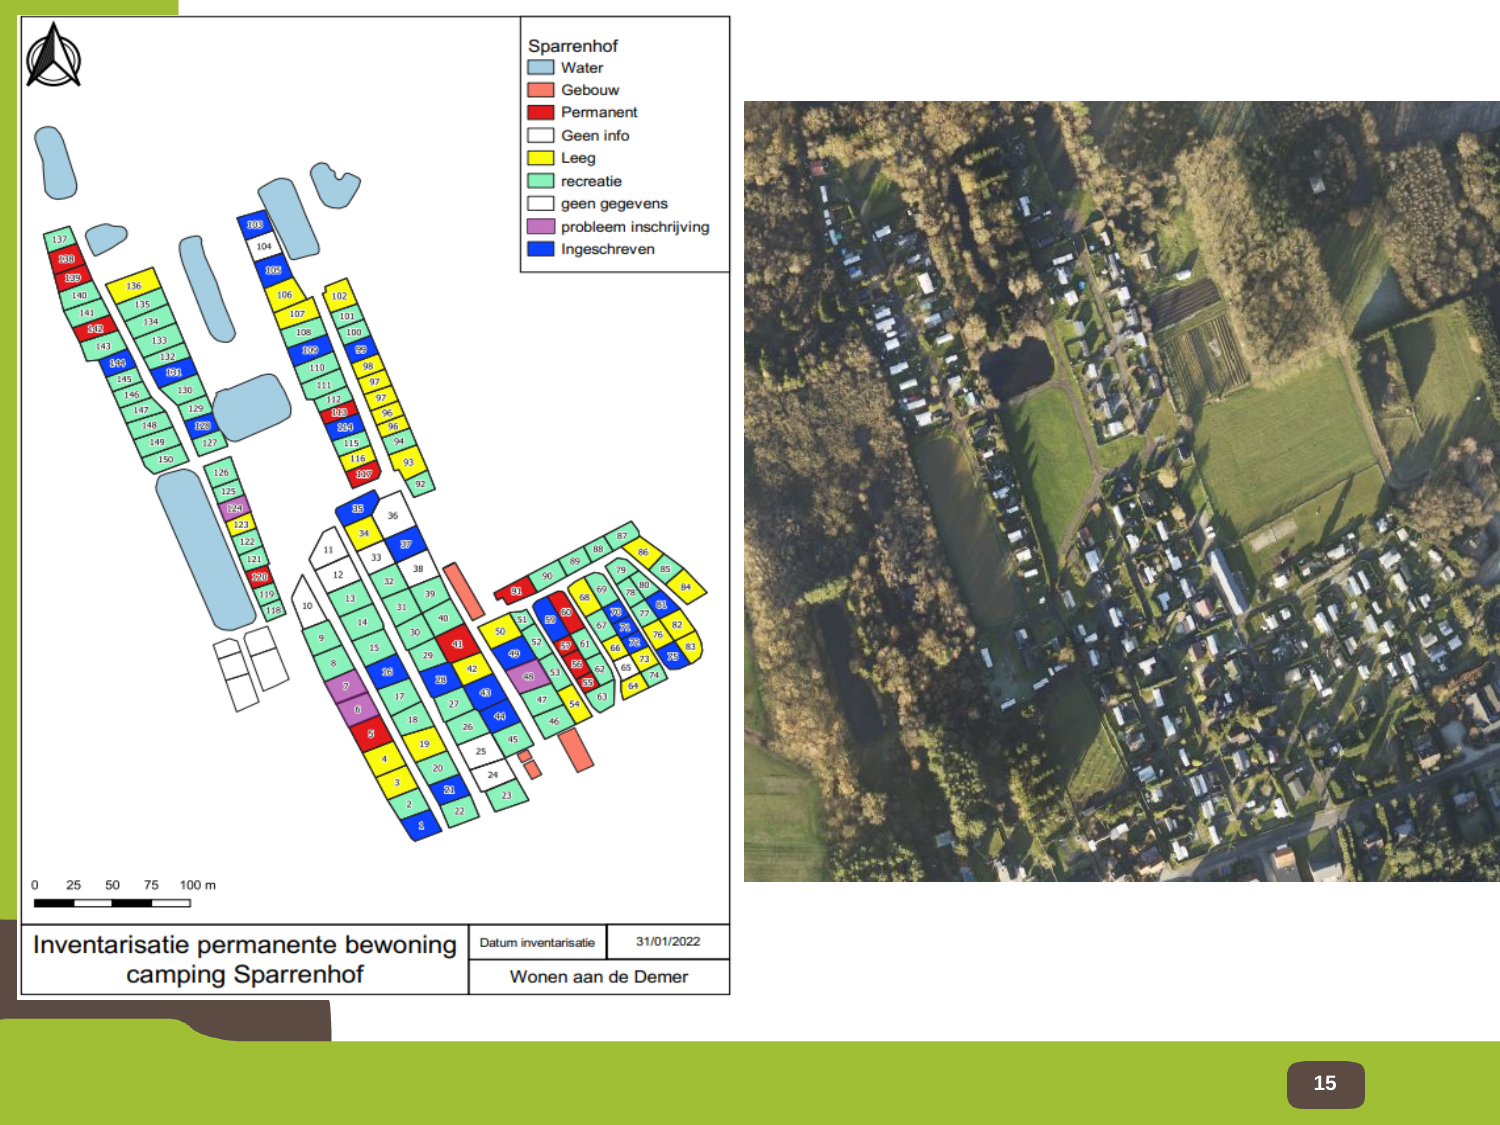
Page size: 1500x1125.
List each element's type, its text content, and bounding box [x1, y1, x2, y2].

picture [0, 0, 1500, 1125]
slide_number 15 [1287, 1062, 1363, 1113]
